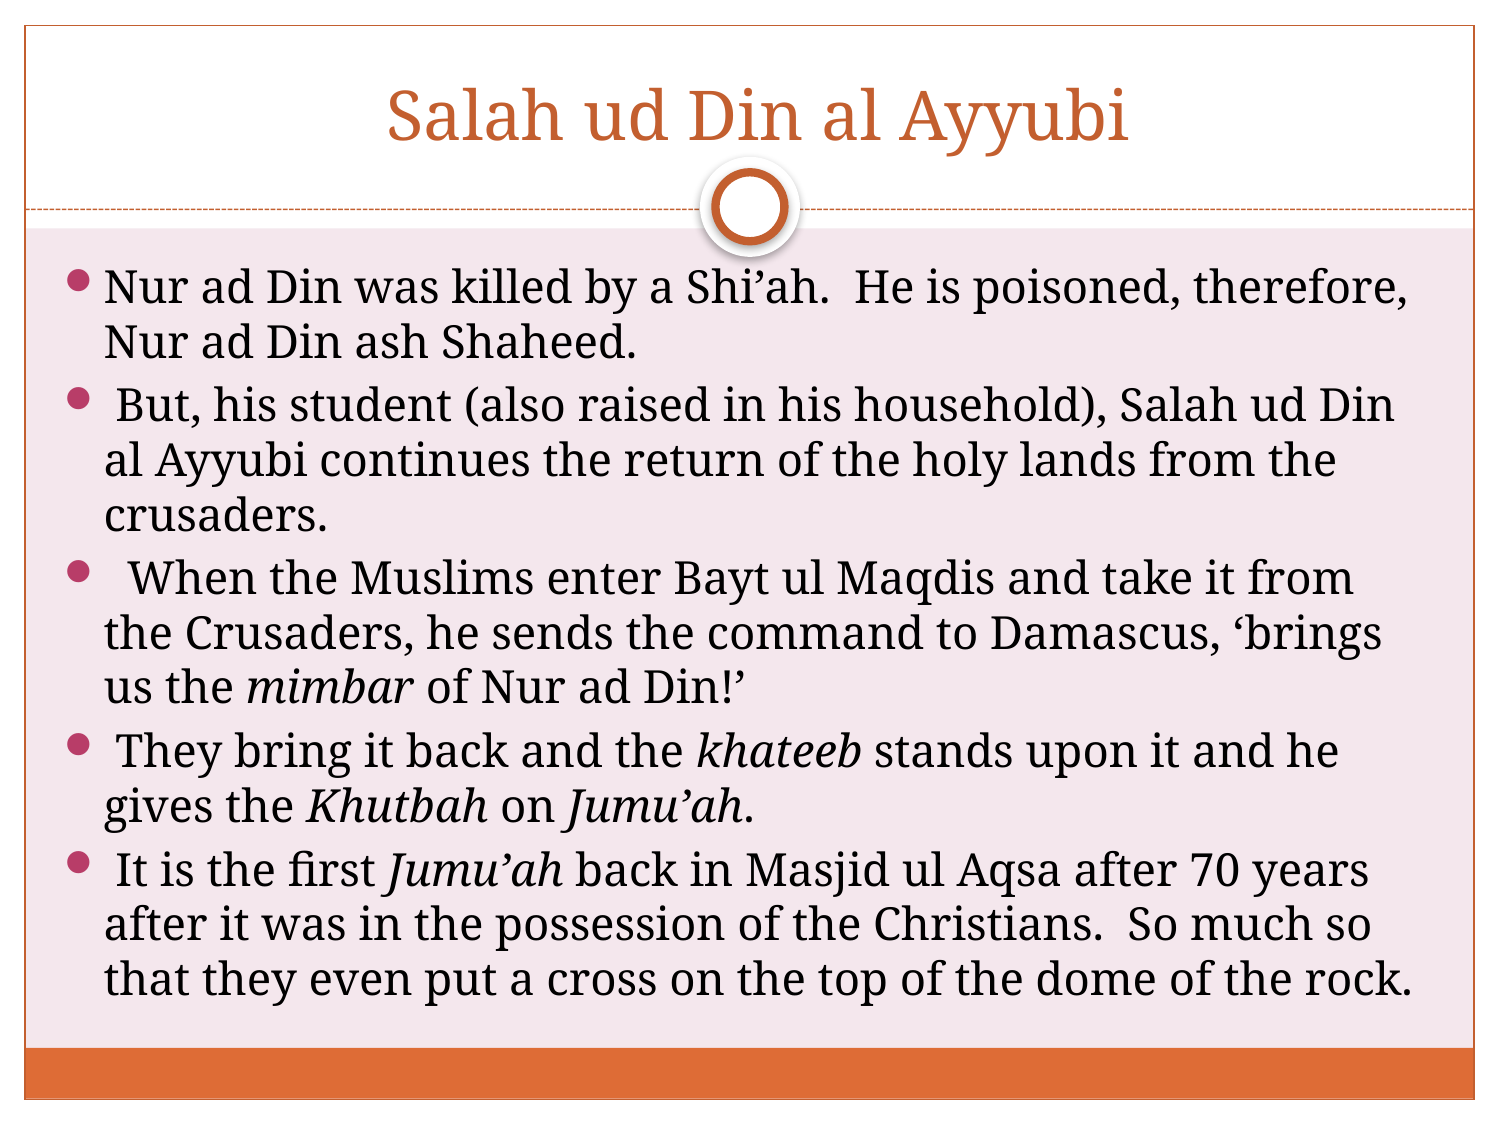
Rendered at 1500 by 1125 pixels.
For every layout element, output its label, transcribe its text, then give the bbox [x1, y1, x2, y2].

list Nur ad Din was killed by a Shi’ah. He is poisoned, therefore, Nur ad Din ash Shaheed. But, his student (also raised in his household), Salah ud Din al Ayyubi continues the return of the holy lands from the crusaders. When the Muslims enter Bayt ul Maqdis and take it from the Crusaders, he sends the command to Damascus, ‘brings us the mimbar of Nur ad Din!’ They bring it back and the khateeb stands upon it and he gives the Khutbah on Jumu’ah. It is the first Jumu’ah back in Masjid ul Aqsa after 70 years after it was in the possession of the Christians. So much so that they even put a cross on the top of the dome of the rock. [49, 250, 1445, 1038]
title Salah ud Din al Ayyubi [49, 37, 1450, 162]
